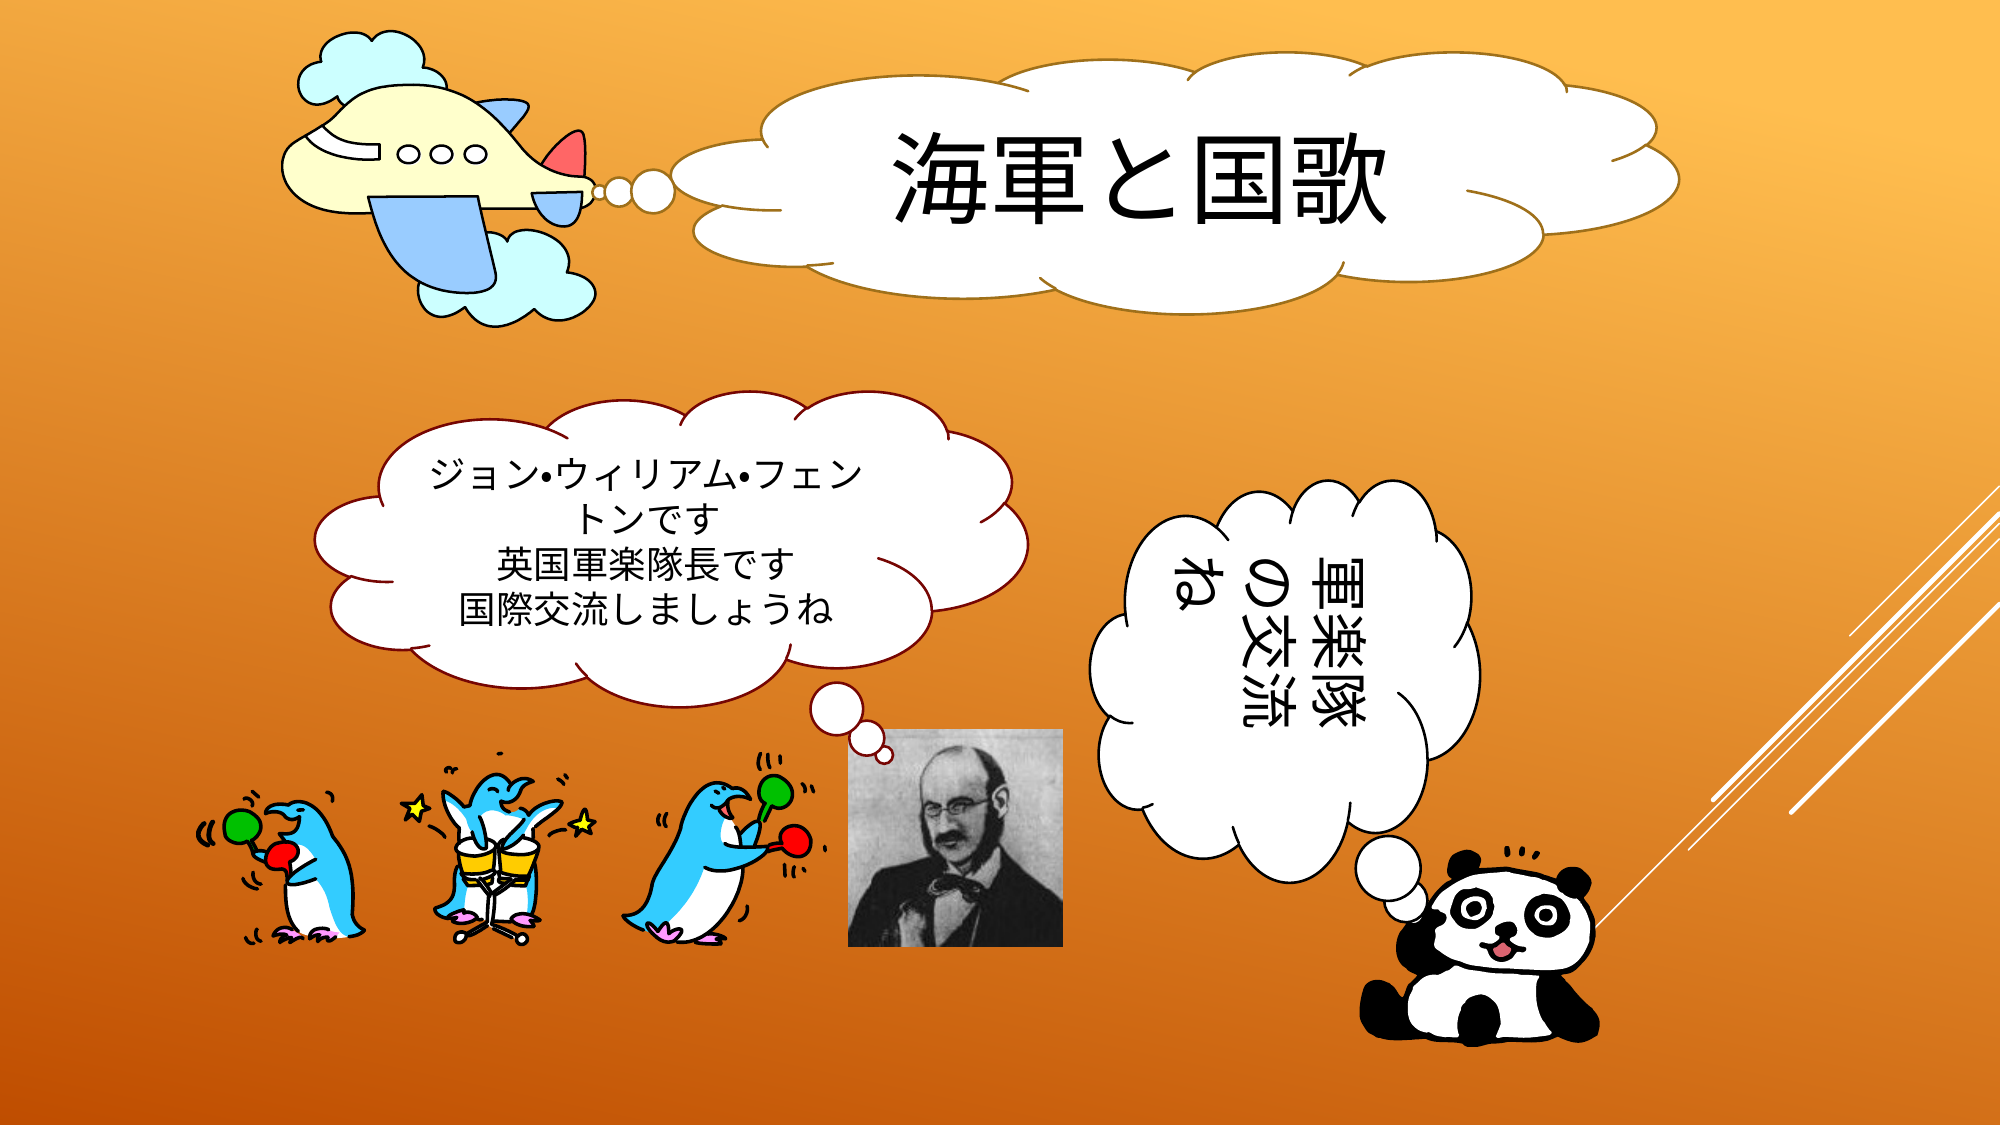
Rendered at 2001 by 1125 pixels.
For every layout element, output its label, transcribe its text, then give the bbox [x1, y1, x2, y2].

text_box 軍楽隊の交流ね [1354, 851, 1359, 886]
text_box ジョン・ウィリアム・フェントンです 英国軍楽隊長です 国際交流しましょうね [809, 681, 884, 737]
text_box 海軍と国歌 [599, 51, 1681, 316]
picture [280, 29, 599, 330]
text_box ジョン・ウィリアム・フェントンです 英国軍楽隊長です 国際交流しましょうね [313, 390, 1030, 709]
picture [195, 789, 367, 946]
picture [1359, 845, 1601, 1048]
picture [620, 751, 828, 947]
text_box 軍楽隊の交流ね [1088, 479, 1482, 885]
picture [399, 751, 598, 947]
picture [848, 729, 1063, 947]
